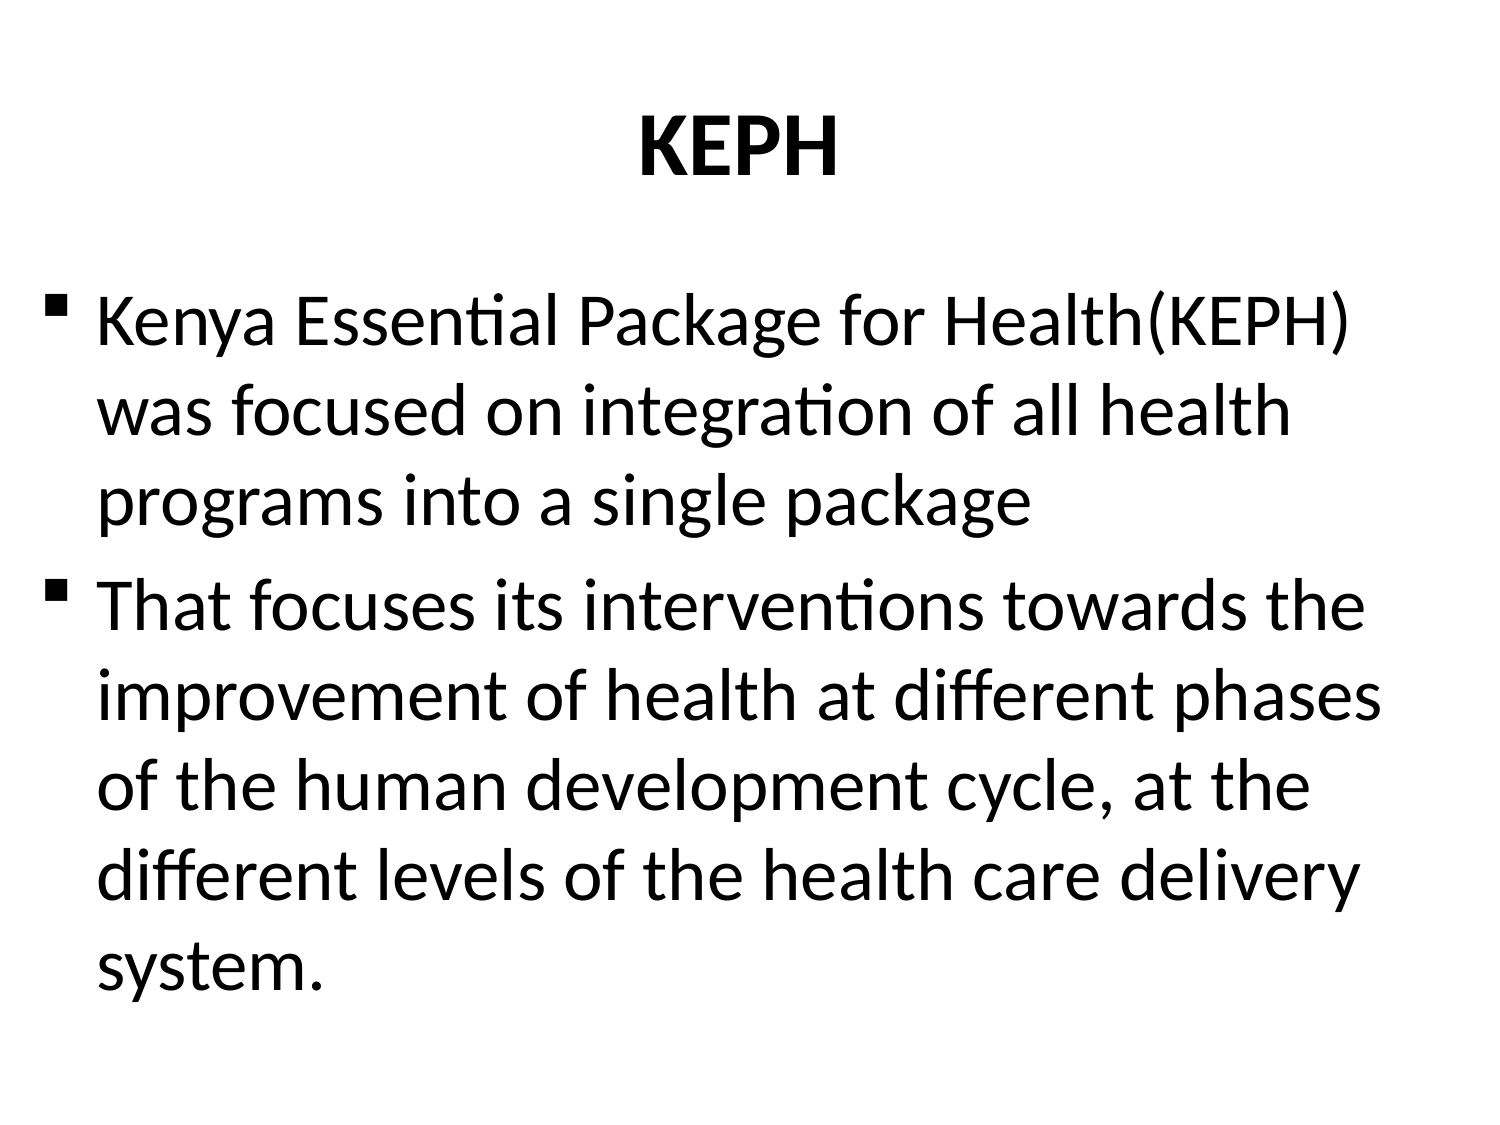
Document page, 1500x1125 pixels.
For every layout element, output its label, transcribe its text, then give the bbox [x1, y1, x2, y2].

list Kenya Essential Package for Health(KEPH) was focused on integration of all health programs into a single package That focuses its interventions towards the improvement of health at different phases of the human development cycle, at the different levels of the health care delivery system. [24, 262, 1475, 1080]
title KEPH [75, 45, 1425, 233]
